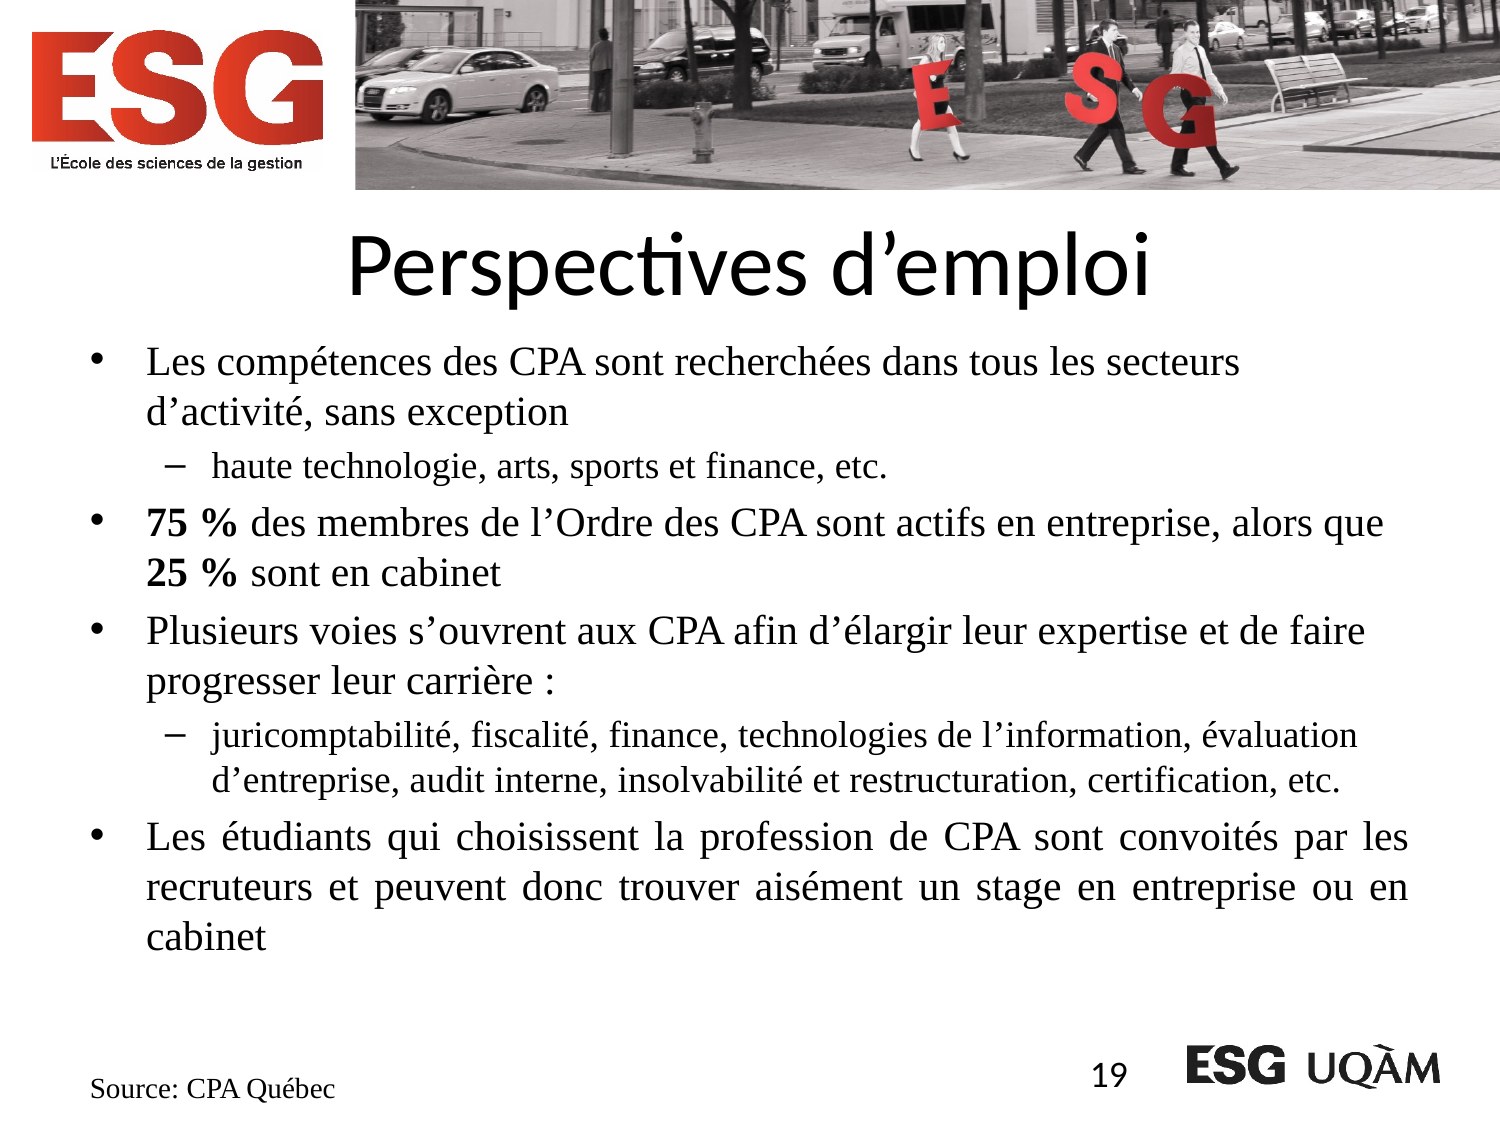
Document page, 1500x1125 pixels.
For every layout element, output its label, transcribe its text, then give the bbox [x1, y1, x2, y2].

title Perspectives d’emploi [75, 196, 1425, 291]
picture [356, 0, 1500, 190]
slide_number 19 [1074, 1042, 1425, 1103]
picture [32, 30, 323, 171]
picture [1425, 1044, 1440, 1089]
list Les compétences des CPA sont recherchées dans tous les secteurs d’activité, sans exception haute technologie, arts, sports et finance, etc. 75 % des membres de l’Ordre des CPA sont actifs en entreprise, alors que 25 % sont en cabinet Plusieurs voies s’ouvrent aux CPA afin d’élargir leur expertise et de faire progresser leur carrière : juricomptabilité, fiscalité, finance, technologies de l’information, évaluation d’entreprise, audit interne, insolvabilité et restructuration, certification, etc. Les étudiants qui choisissent la profession de CPA sont convoités par les recruteurs et peuvent donc trouver aisément un stage en entreprise ou en cabinet Source: CPA Québec [75, 326, 1425, 1047]
